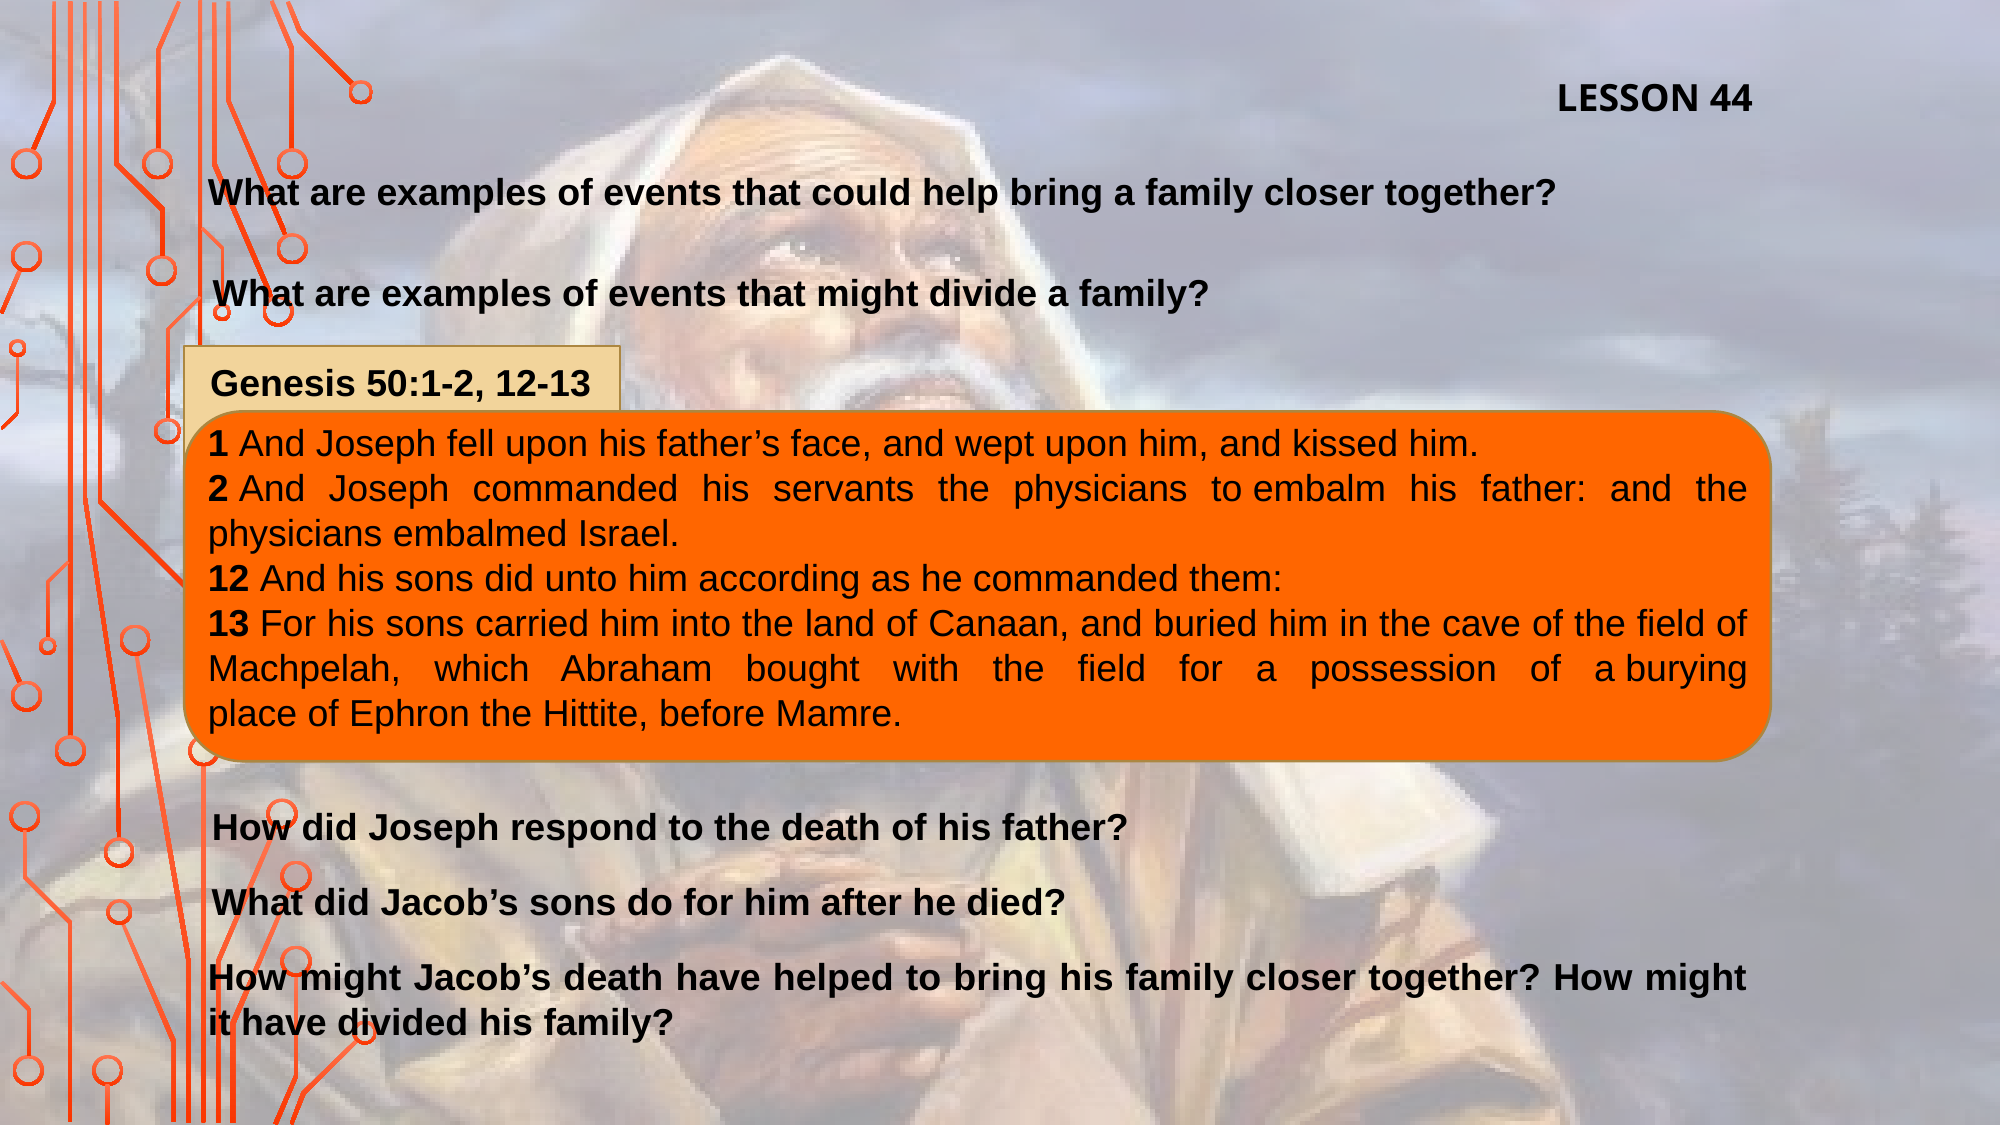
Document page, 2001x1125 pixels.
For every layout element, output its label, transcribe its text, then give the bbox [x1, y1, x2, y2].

text_box 1 And Joseph fell upon his father’s face, and wept upon him, and kissed him. 2 And Joseph commanded his servants the physicians to embalm his father: and the physicians embalmed Israel. 12 And his sons did unto him according as he commanded them: 13 For his sons carried him into the land of Canaan, and buried him in the cave of the field of Machpelah, which Abraham bought with the field for a possession of a burying place of Ephron the Hittite, before Mamre. [193, 411, 1763, 742]
text_box How might Jacob’s death have helped to bring his family closer together? How might it have divided his family? [193, 945, 1763, 1051]
text_box What are examples of events that might divide a family? [197, 261, 1226, 322]
text_box What are examples of events that could help bring a family closer together? [193, 160, 1655, 221]
text_box What did Jacob’s sons do for him after he died? [196, 870, 1083, 930]
text_box How did Joseph respond to the death of his father? [197, 796, 1145, 856]
text_box Genesis 50:1-2, 12-13 [195, 351, 606, 411]
text_box LESSON 44 [1541, 66, 1850, 190]
text_box [1763, 438, 1773, 735]
text_box [182, 436, 193, 737]
text_box [197, 742, 1758, 763]
text_box [183, 345, 621, 458]
